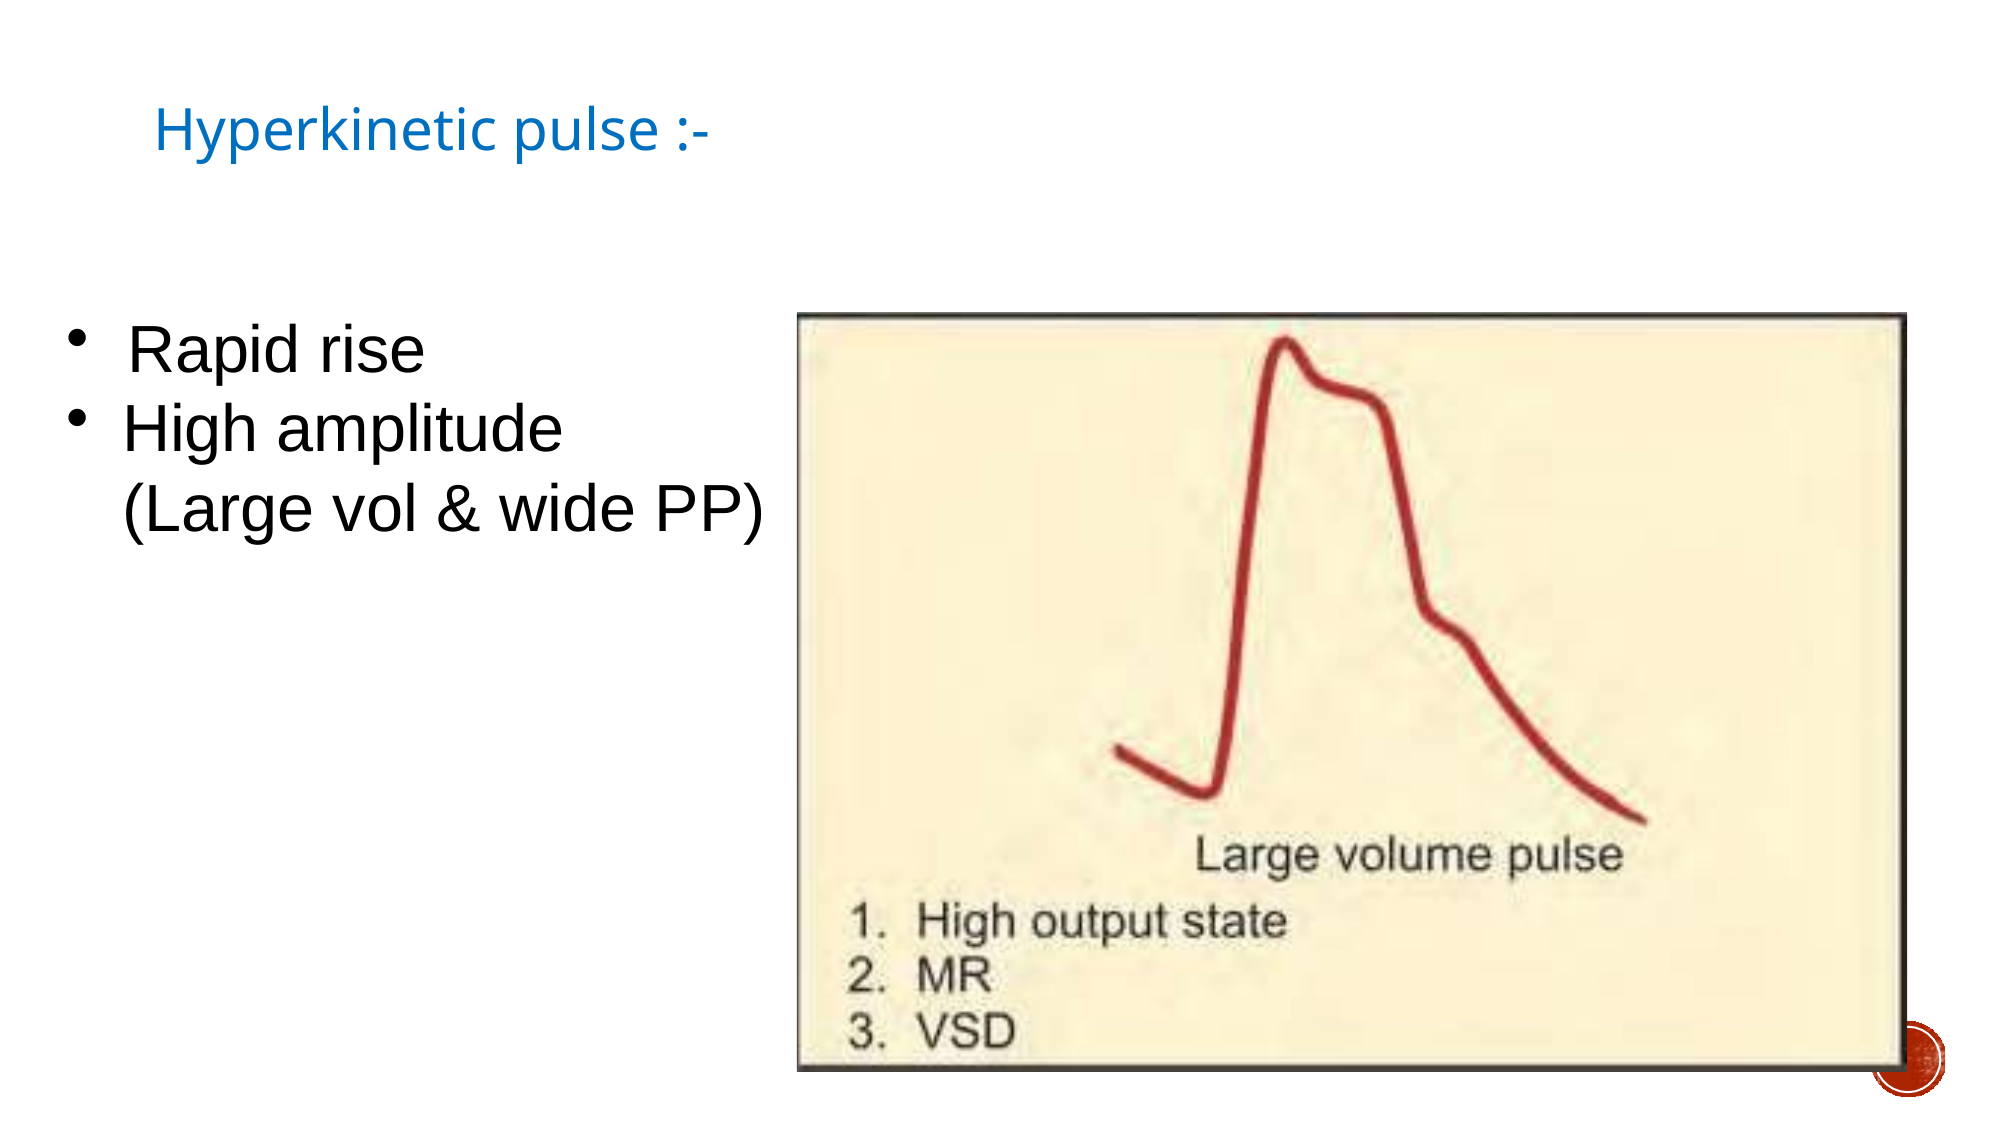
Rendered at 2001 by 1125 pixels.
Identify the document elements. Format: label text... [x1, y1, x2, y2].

picture [1880, 1028, 1939, 1091]
picture [1870, 1021, 1946, 1097]
text_box [796, 312, 1908, 1072]
title Hyperkinetic pulse :- [150, 89, 1214, 281]
text_box Rapid rise High amplitude (Large vol & wide PP) [64, 302, 770, 546]
